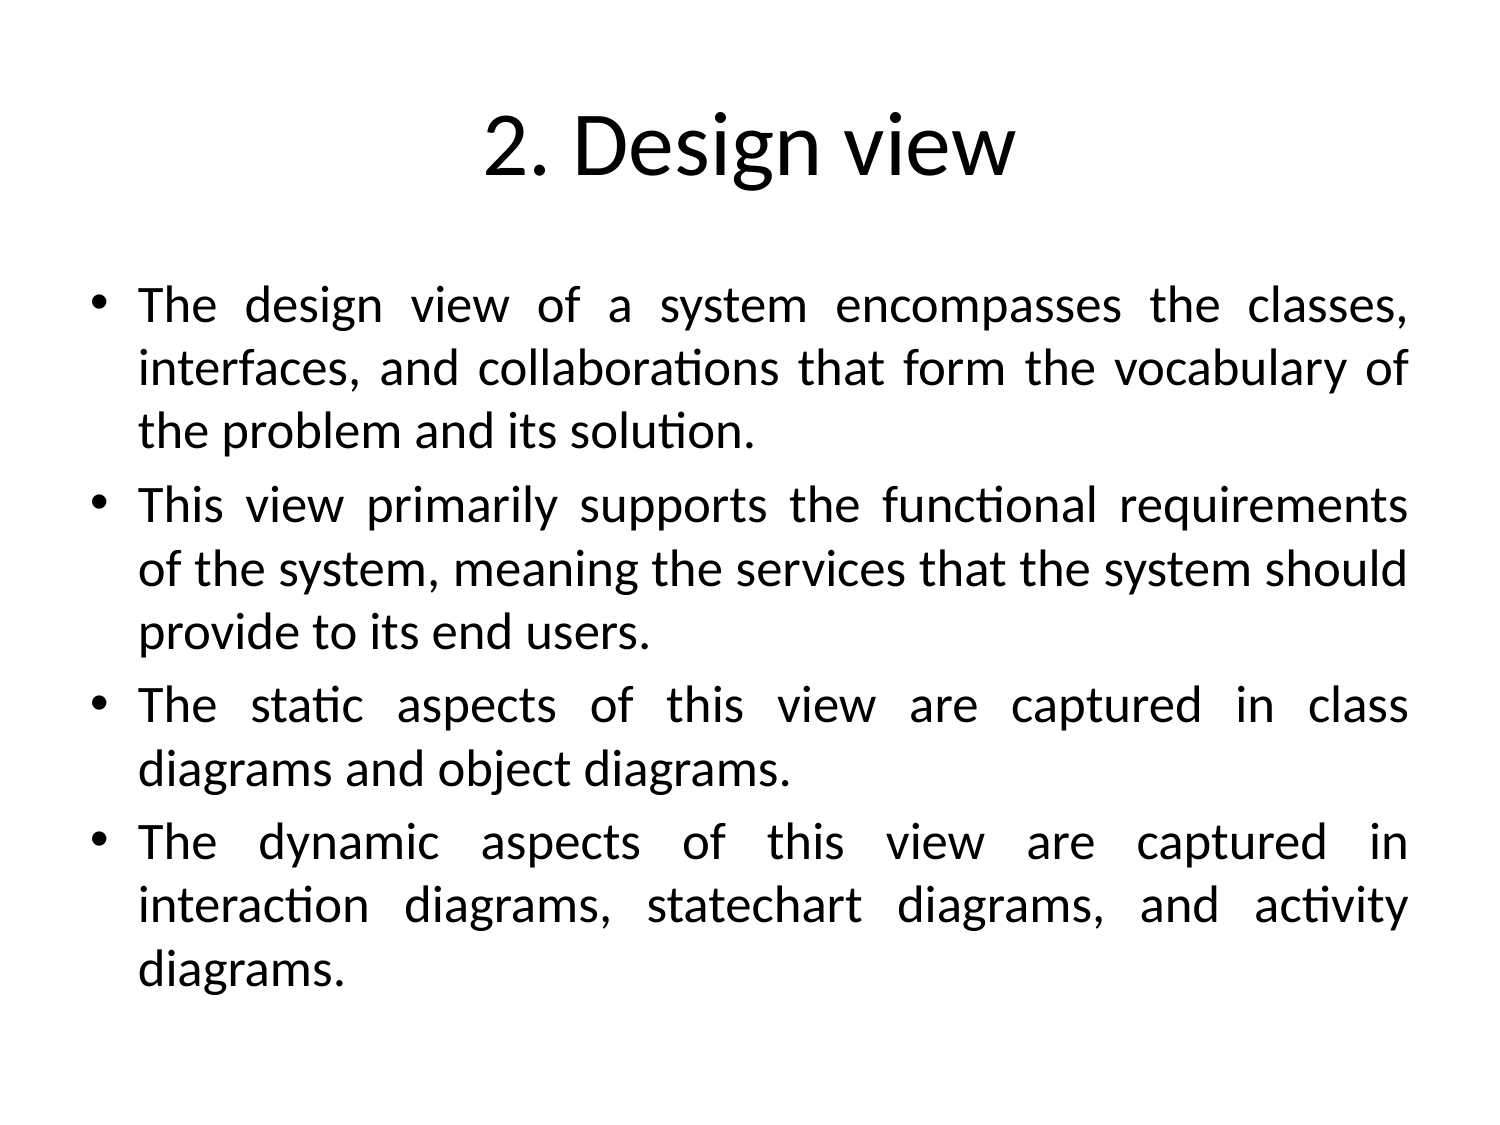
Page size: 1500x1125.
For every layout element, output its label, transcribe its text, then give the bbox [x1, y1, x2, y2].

list The design view of a system encompasses the classes, interfaces, and collaborations that form the vocabulary of the problem and its solution. This view primarily supports the functional requirements of the system, meaning the services that the system should provide to its end users. The static aspects of this view are captured in class diagrams and object diagrams. The dynamic aspects of this view are captured in interaction diagrams, statechart diagrams, and activity diagrams. [75, 262, 1425, 1005]
title 2. Design view [75, 45, 1425, 233]
